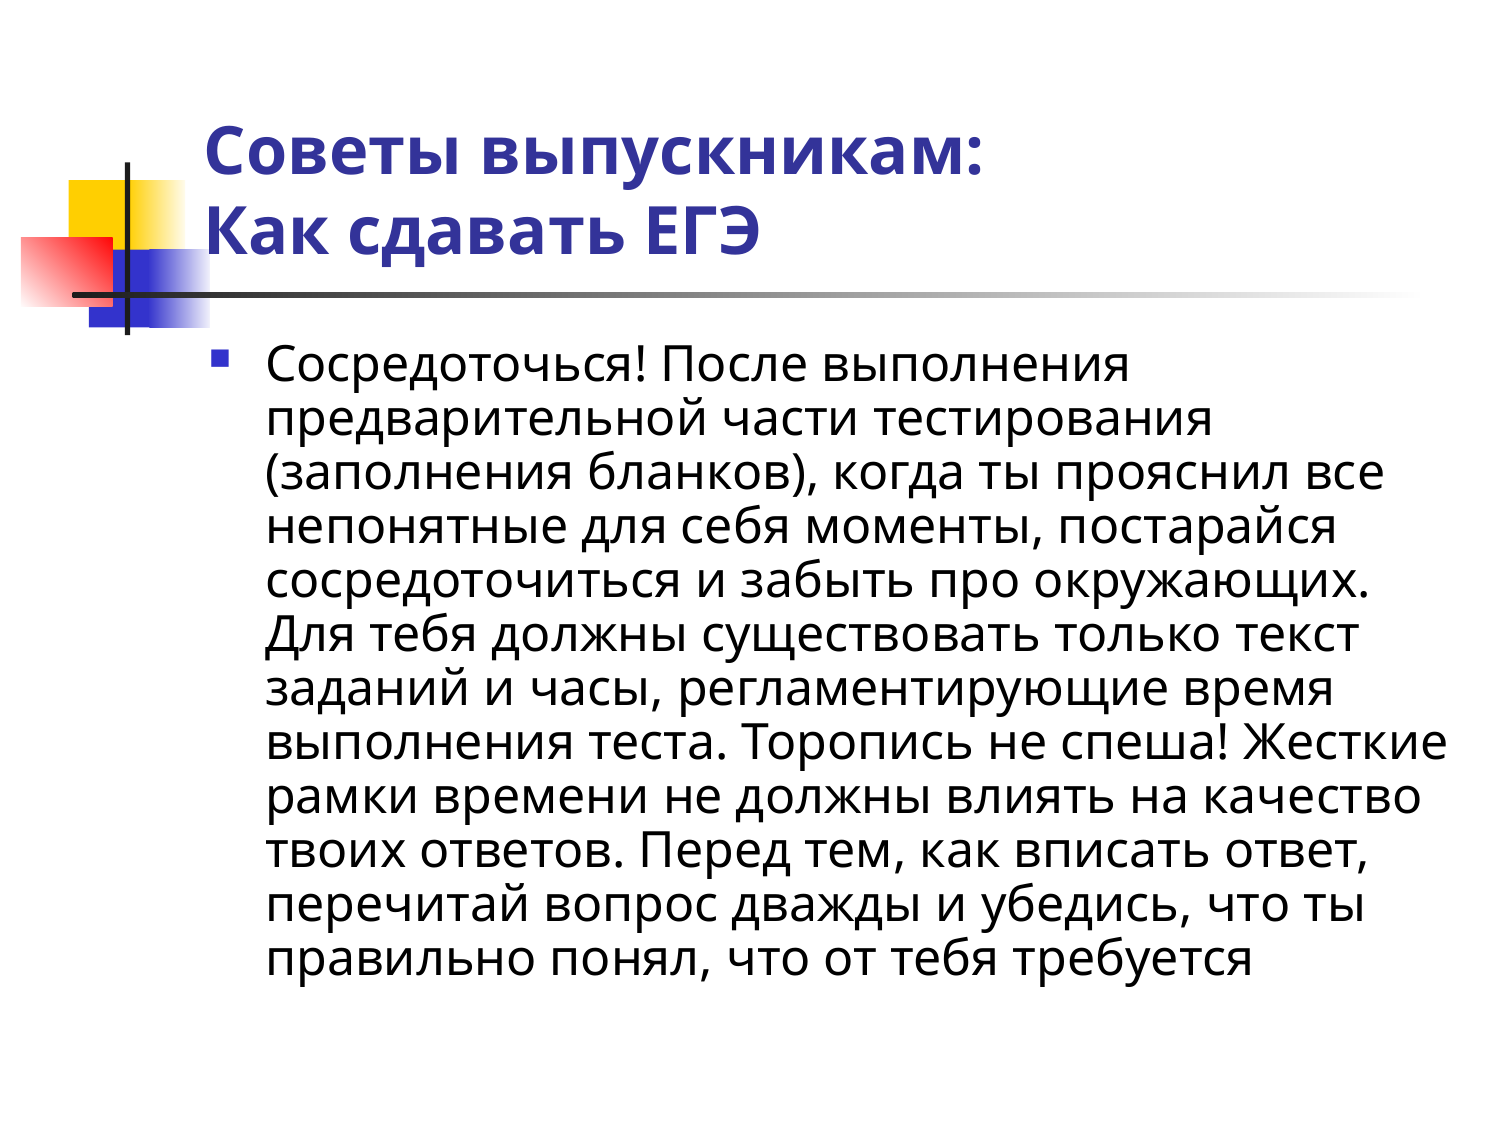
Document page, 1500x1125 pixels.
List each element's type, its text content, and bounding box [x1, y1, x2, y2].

list Сосредоточься! После выполнения предварительной части тестирования (заполнения бланков), когда ты прояснил все непонятные для себя моменты, постарайся сосредоточиться и забыть про окружающих. Для тебя должны существовать только текст заданий и часы, регламентирующие время выполнения теста. Торопись не спеша! Жесткие рамки времени не должны влиять на качество твоих ответов. Перед тем, как вписать ответ, перечитай вопрос дважды и убедись, что ты правильно понял, что от тебя требуется [193, 330, 1470, 1007]
title Советы выпускникам: Как сдавать ЕГЭ [188, 34, 1468, 276]
